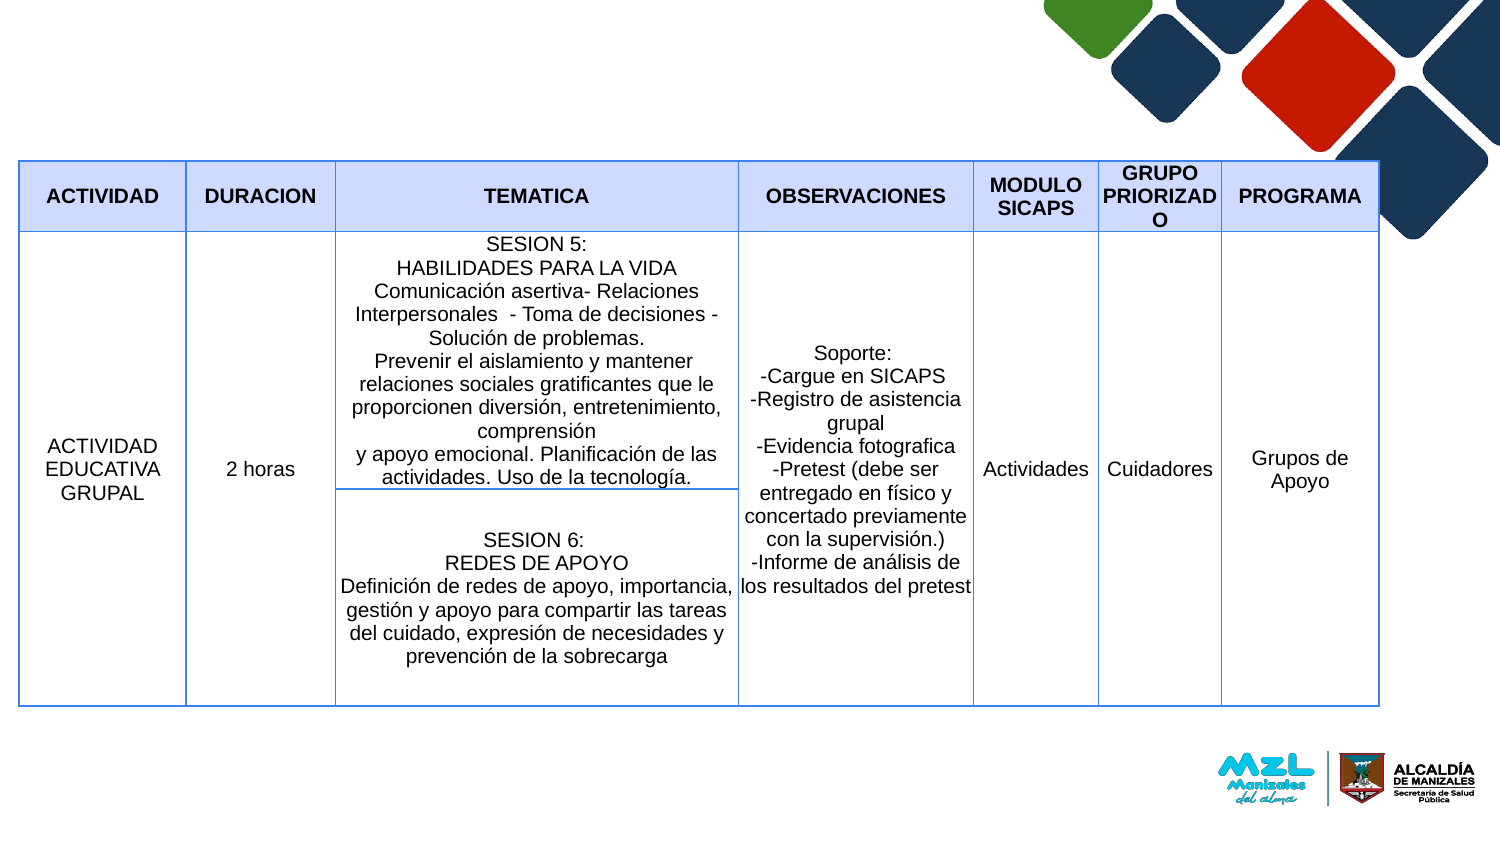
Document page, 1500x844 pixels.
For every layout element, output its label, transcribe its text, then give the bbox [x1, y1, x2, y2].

table_cell Cuidadores [1099, 232, 1221, 705]
table_cell SESION 6: REDES DE APOYO Definición de redes de apoyo, importancia, gestión y apoyo para compartir las tareas del cuidado, expresión de necesidades y prevención de la sobrecarga [336, 490, 738, 705]
table_header GRUPO PRIORIZADO [1099, 162, 1221, 231]
table_header DURACION [187, 162, 335, 231]
table_header PROGRAMA [1222, 162, 1378, 231]
table_header MODULO SICAPS [974, 162, 1098, 231]
picture [0, 0, 1500, 844]
table_header TEMATICA [336, 162, 738, 231]
table_cell SESION 5: HABILIDADES PARA LA VIDA Comunicación asertiva- Relaciones Interpersonales - Toma de decisiones - Solución de problemas. Prevenir el aislamiento y mantener relaciones sociales gratificantes que le proporcionen diversión, entretenimiento, comprensión y apoyo emocional. Planificación de las actividades. Uso de la tecnología. [336, 232, 738, 488]
table_cell ACTIVIDAD EDUCATIVA GRUPAL [20, 232, 185, 705]
table_cell 2 horas [187, 232, 335, 705]
table_header ACTIVIDAD [20, 162, 185, 231]
text_box [0, 44, 729, 208]
table_cell Actividades [974, 232, 1098, 705]
table_cell Soporte: -Cargue en SICAPS -Registro de asistencia grupal -Evidencia fotografica -Pretest (debe ser entregado en físico y concertado previamente con la supervisión.) -Informe de análisis de los resultados del pretest [739, 232, 973, 705]
table_cell Grupos de Apoyo [1222, 232, 1378, 705]
table_header OBSERVACIONES [739, 162, 973, 231]
